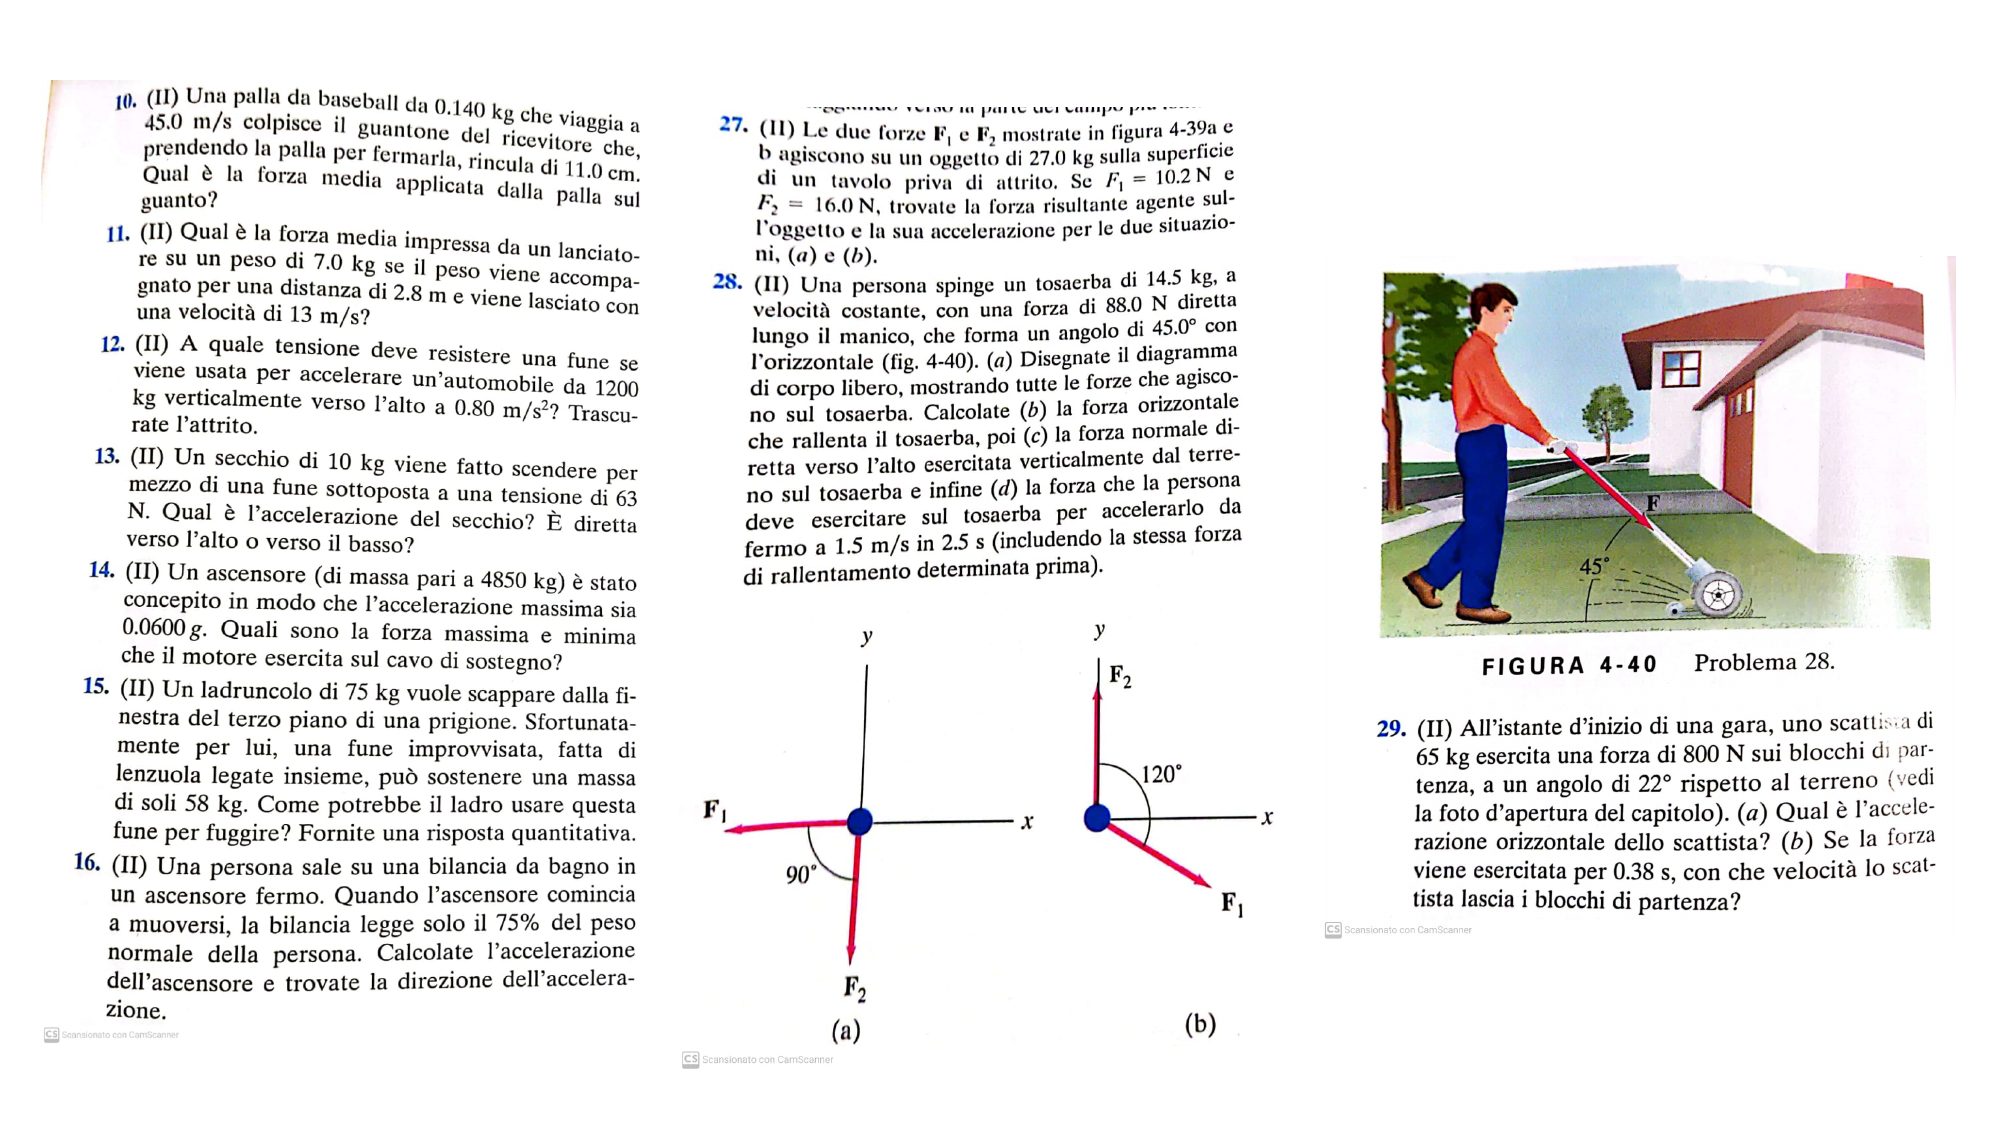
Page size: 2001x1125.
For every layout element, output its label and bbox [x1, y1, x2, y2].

picture [41, 80, 1282, 1071]
picture [1322, 256, 1956, 941]
